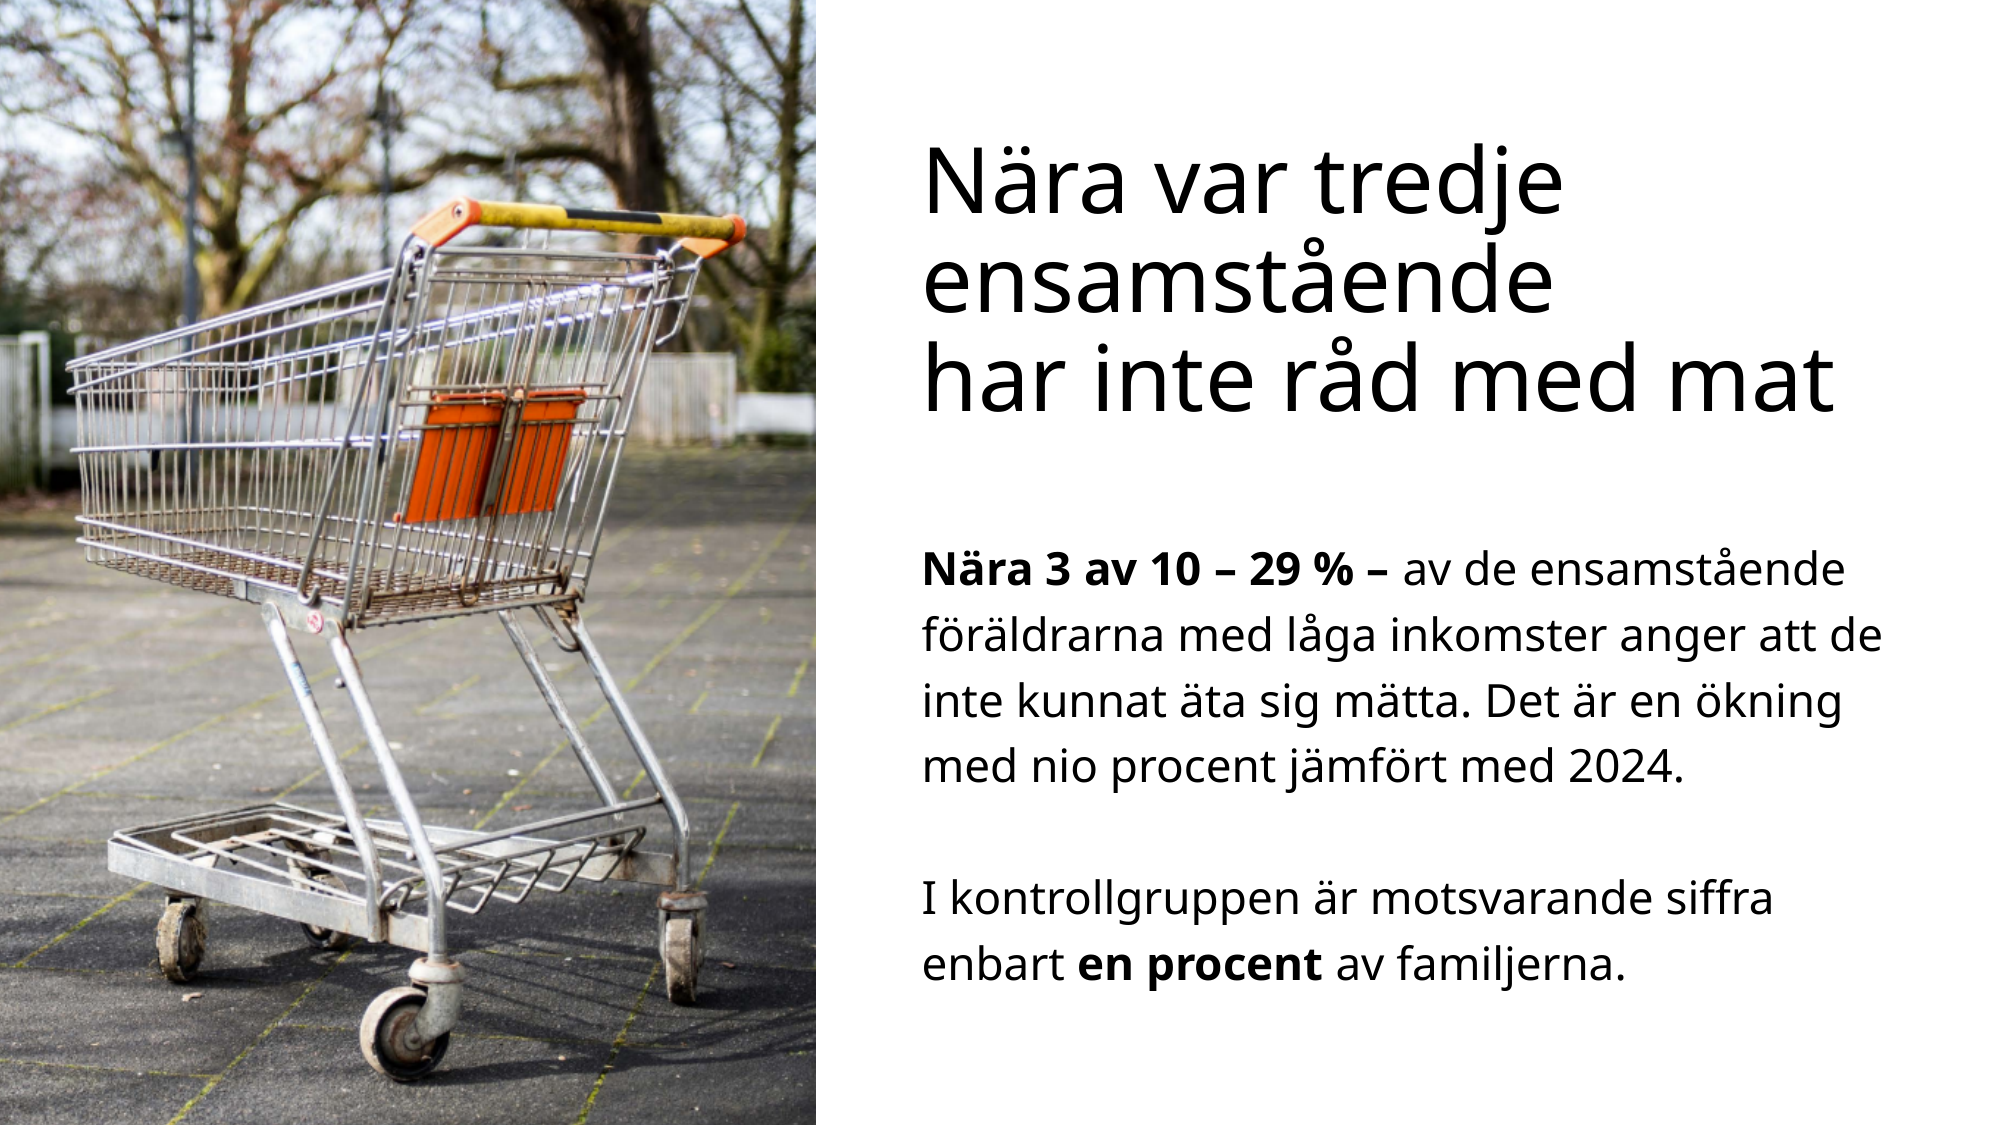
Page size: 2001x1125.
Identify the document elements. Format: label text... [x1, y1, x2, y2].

text_box Nära var tredje ensamstående har inte råd med mat [906, 104, 1896, 461]
text_box Nära 3 av 10 – 29 % – av de ensamstående föräldrarna med låga inkomster anger att de inte kunnat äta sig mätta. Det är en ökning med nio procent jämfört med 2024. I kontrollgruppen är motsvarande siffra enbart en procent av familjerna. [906, 521, 1911, 1125]
picture [0, 0, 817, 1125]
